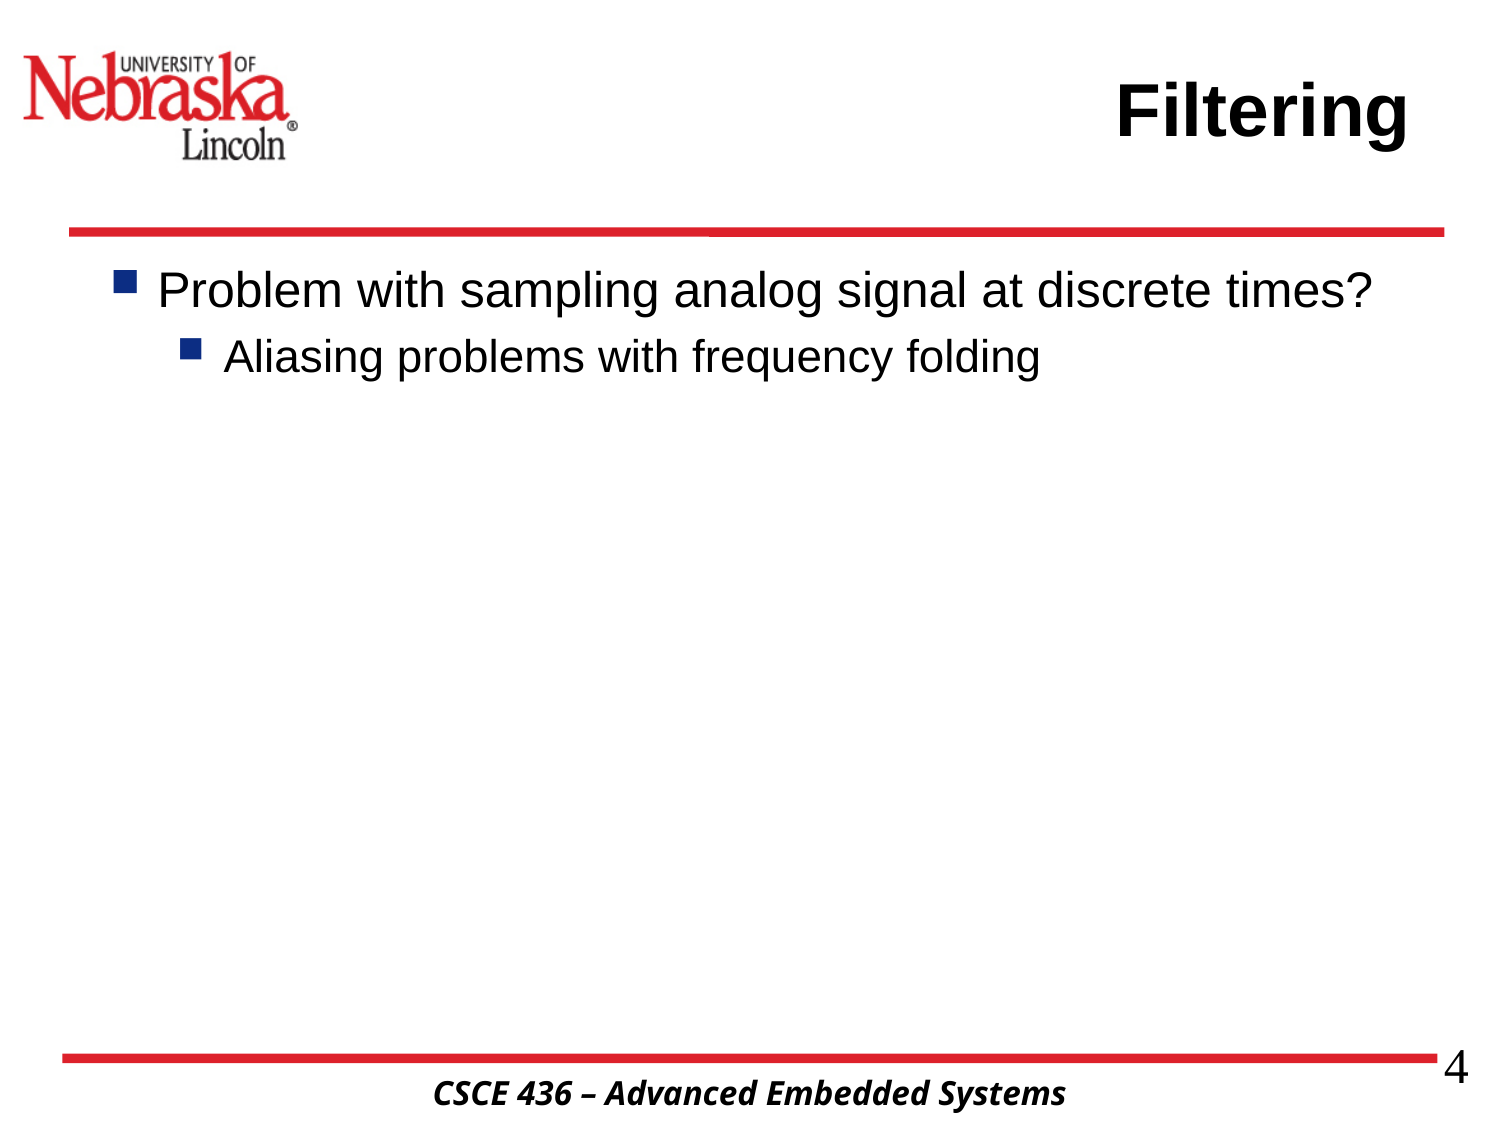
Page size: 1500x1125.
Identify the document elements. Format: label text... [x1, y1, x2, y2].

picture [1, 32, 313, 181]
list Problem with sampling analog signal at discrete times? Aliasing problems with frequency folding [95, 249, 1430, 960]
slide_number 4 [1133, 1025, 1484, 1105]
title Filtering [313, 12, 1427, 201]
